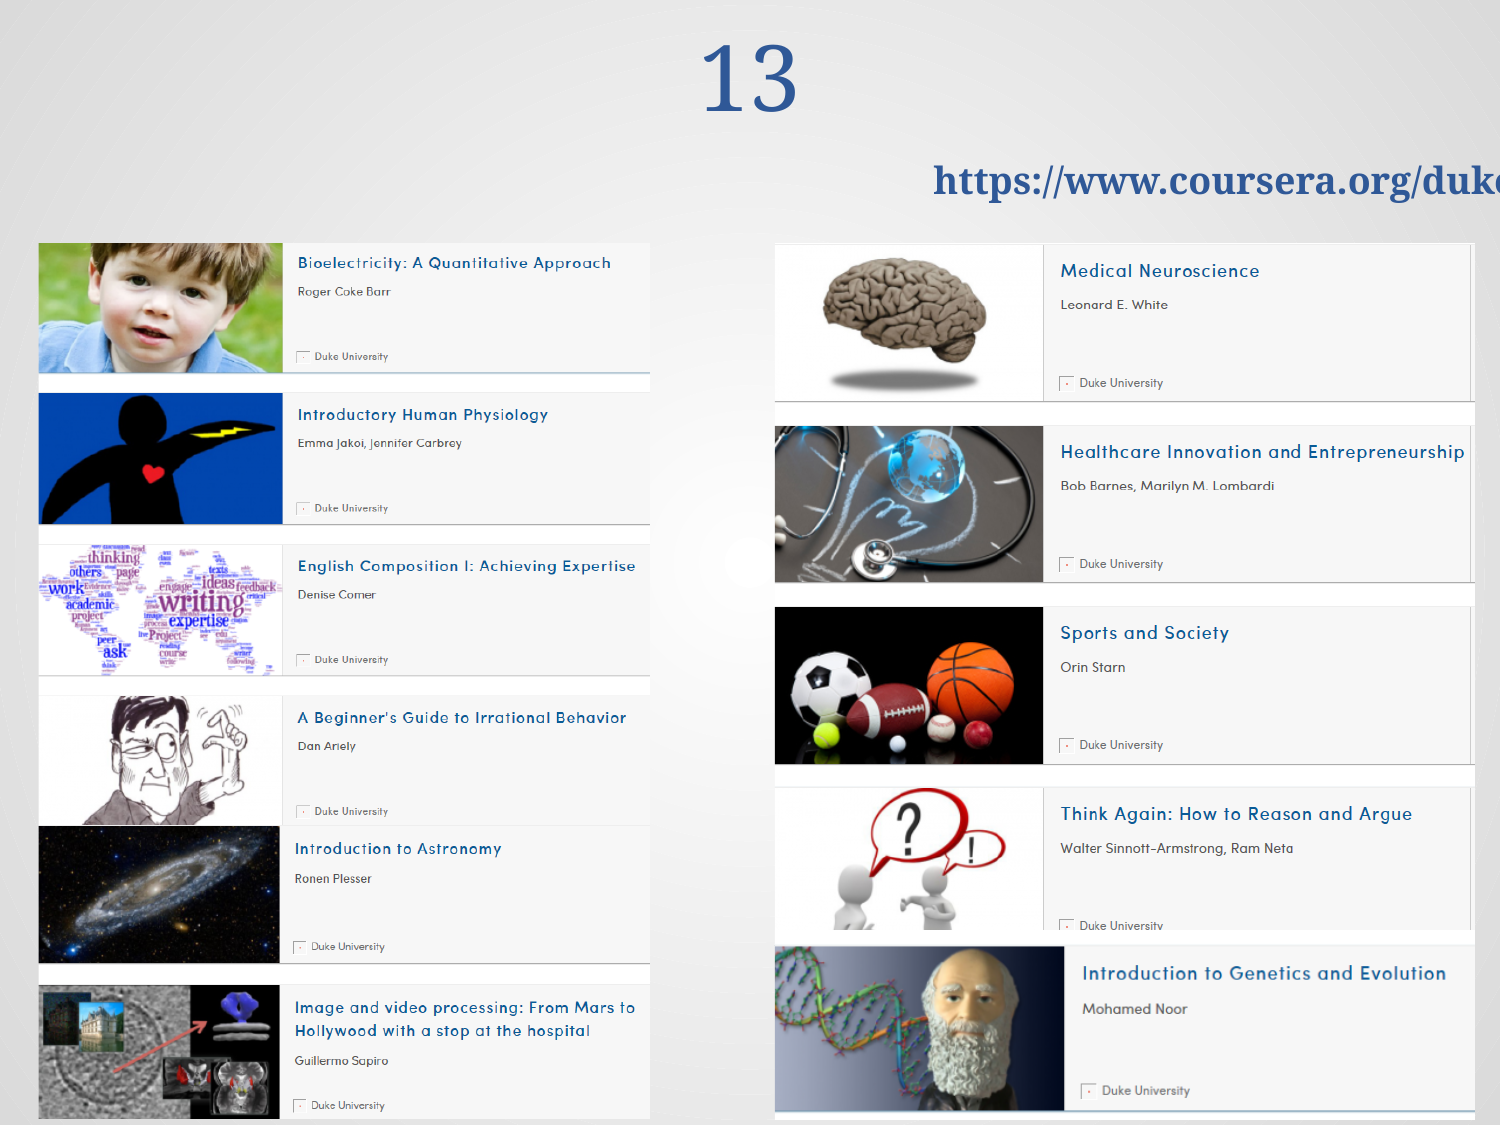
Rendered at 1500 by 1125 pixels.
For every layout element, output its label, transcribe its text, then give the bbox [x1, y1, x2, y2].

title Duke Coursera MOOCs 2012-13 [75, 5, 1425, 138]
picture [38, 243, 651, 1119]
picture [774, 243, 1476, 1121]
text_box https://www.coursera.org/duke [918, 149, 1500, 210]
